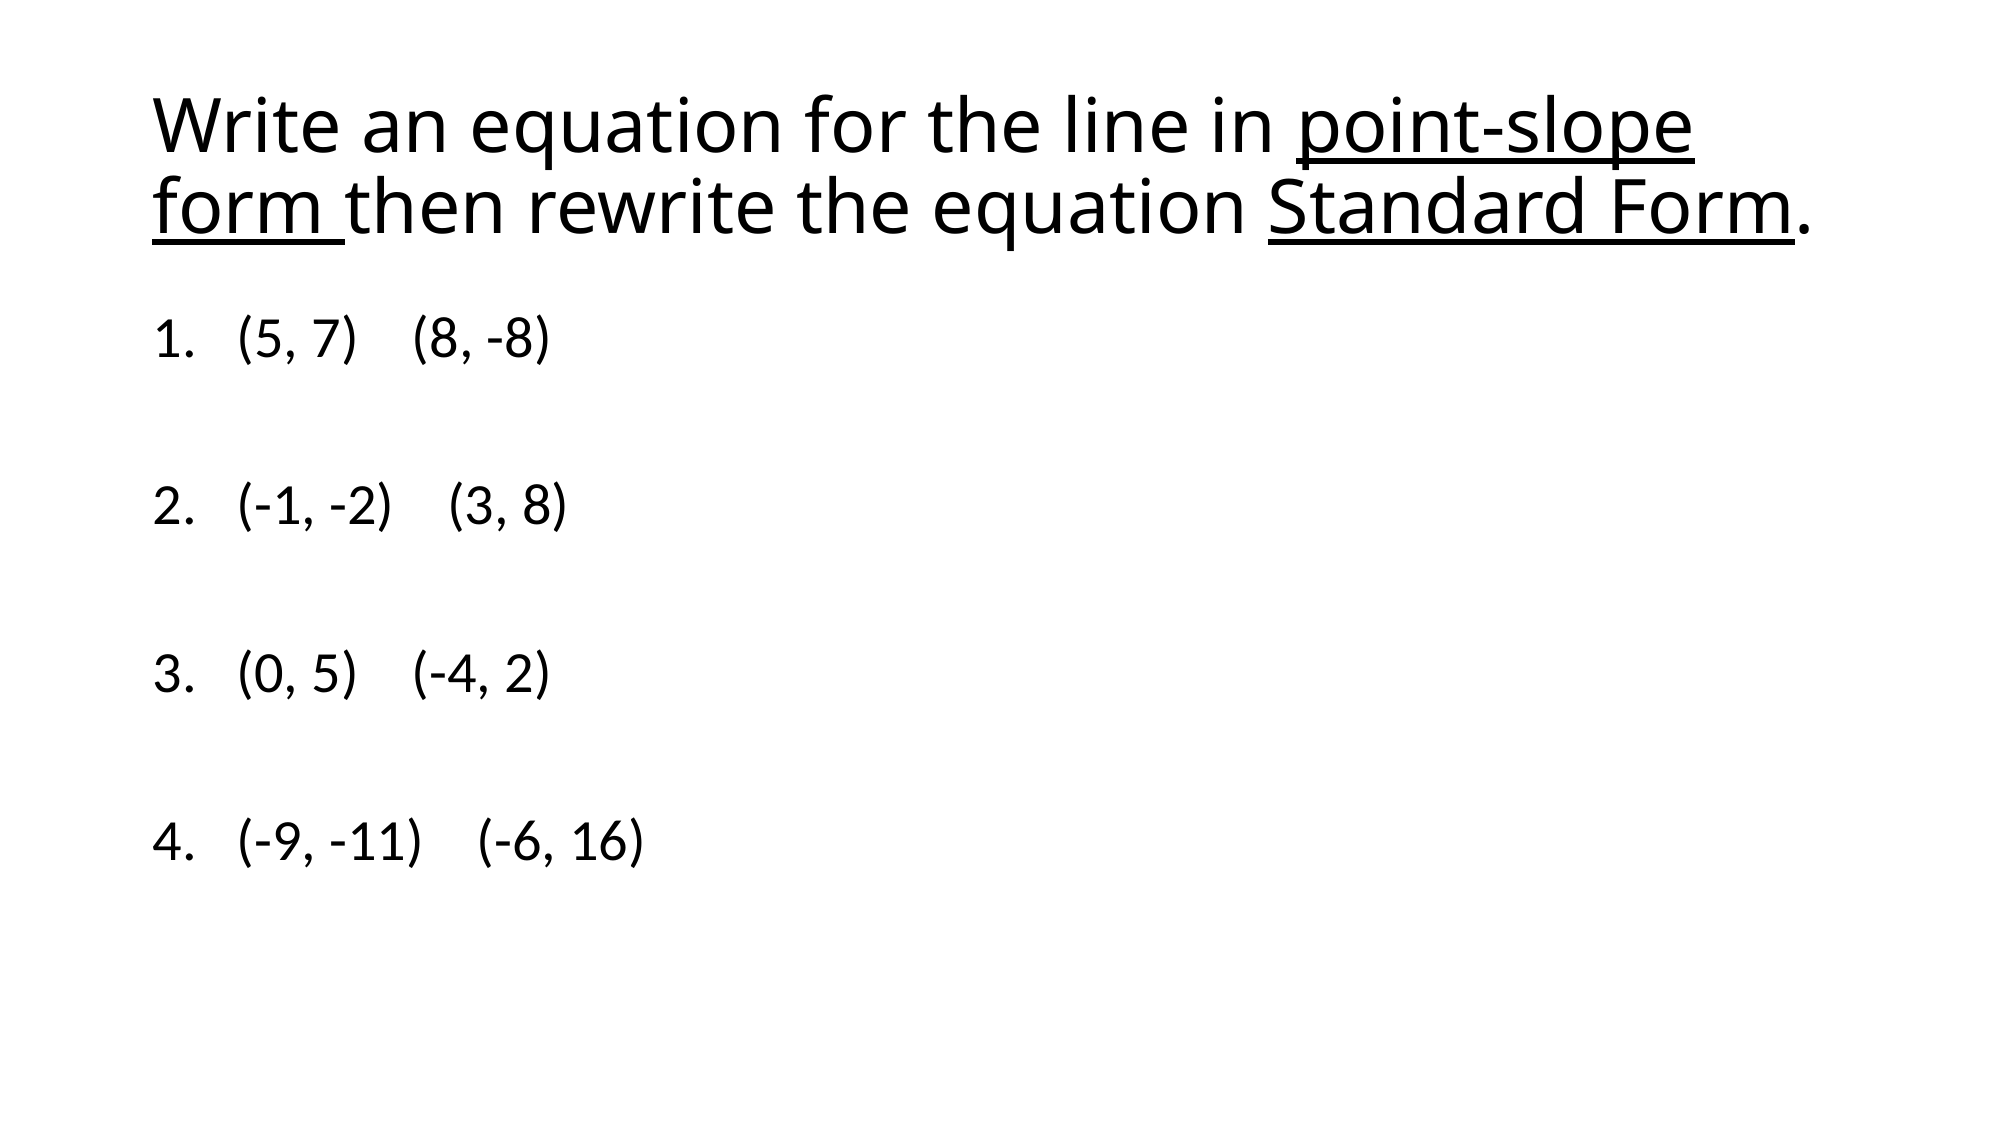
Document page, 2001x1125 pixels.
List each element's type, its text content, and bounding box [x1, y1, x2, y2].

title Write an equation for the line in point-slope form then rewrite the equation Standard Form. [137, 59, 1863, 278]
list (5, 7) (8, -8) (-1, -2) (3, 8) (0, 5) (-4, 2) (-9, -11) (-6, 16) [137, 299, 1863, 1014]
